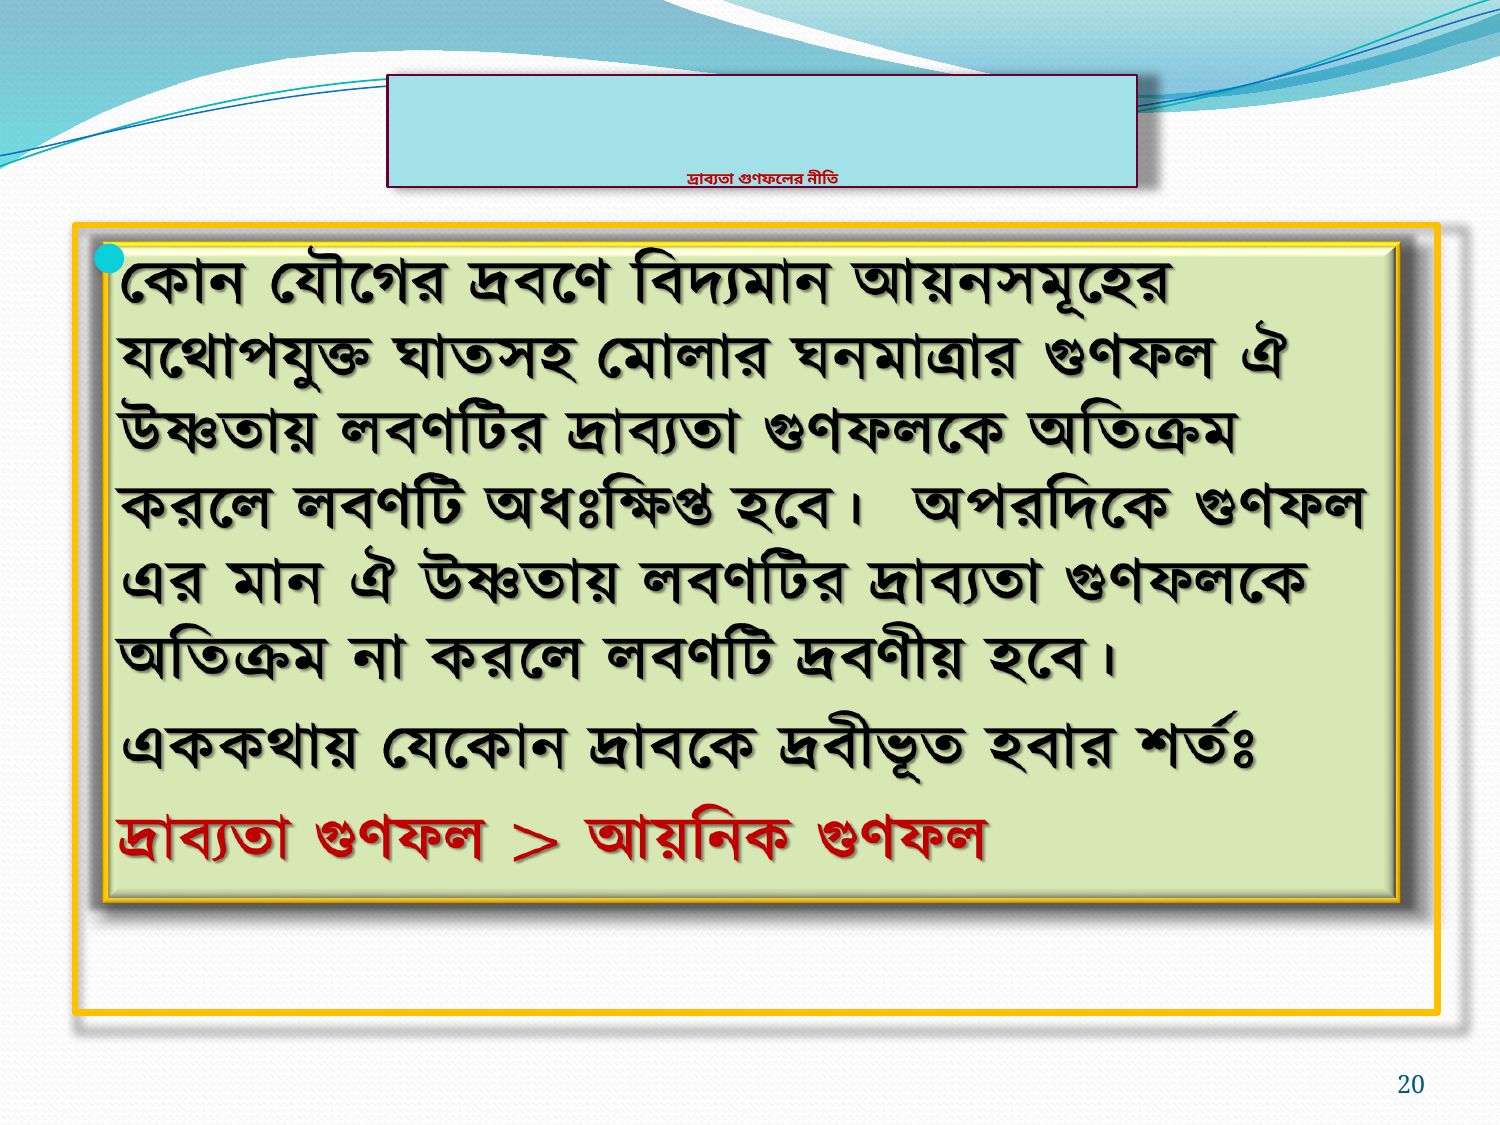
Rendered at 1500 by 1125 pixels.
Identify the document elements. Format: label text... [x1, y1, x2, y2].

list [75, 224, 1438, 1013]
title দ্রাব্যতা গুণফলের নীতি [387, 74, 1138, 188]
slide_number 20 [1299, 1042, 1425, 1103]
